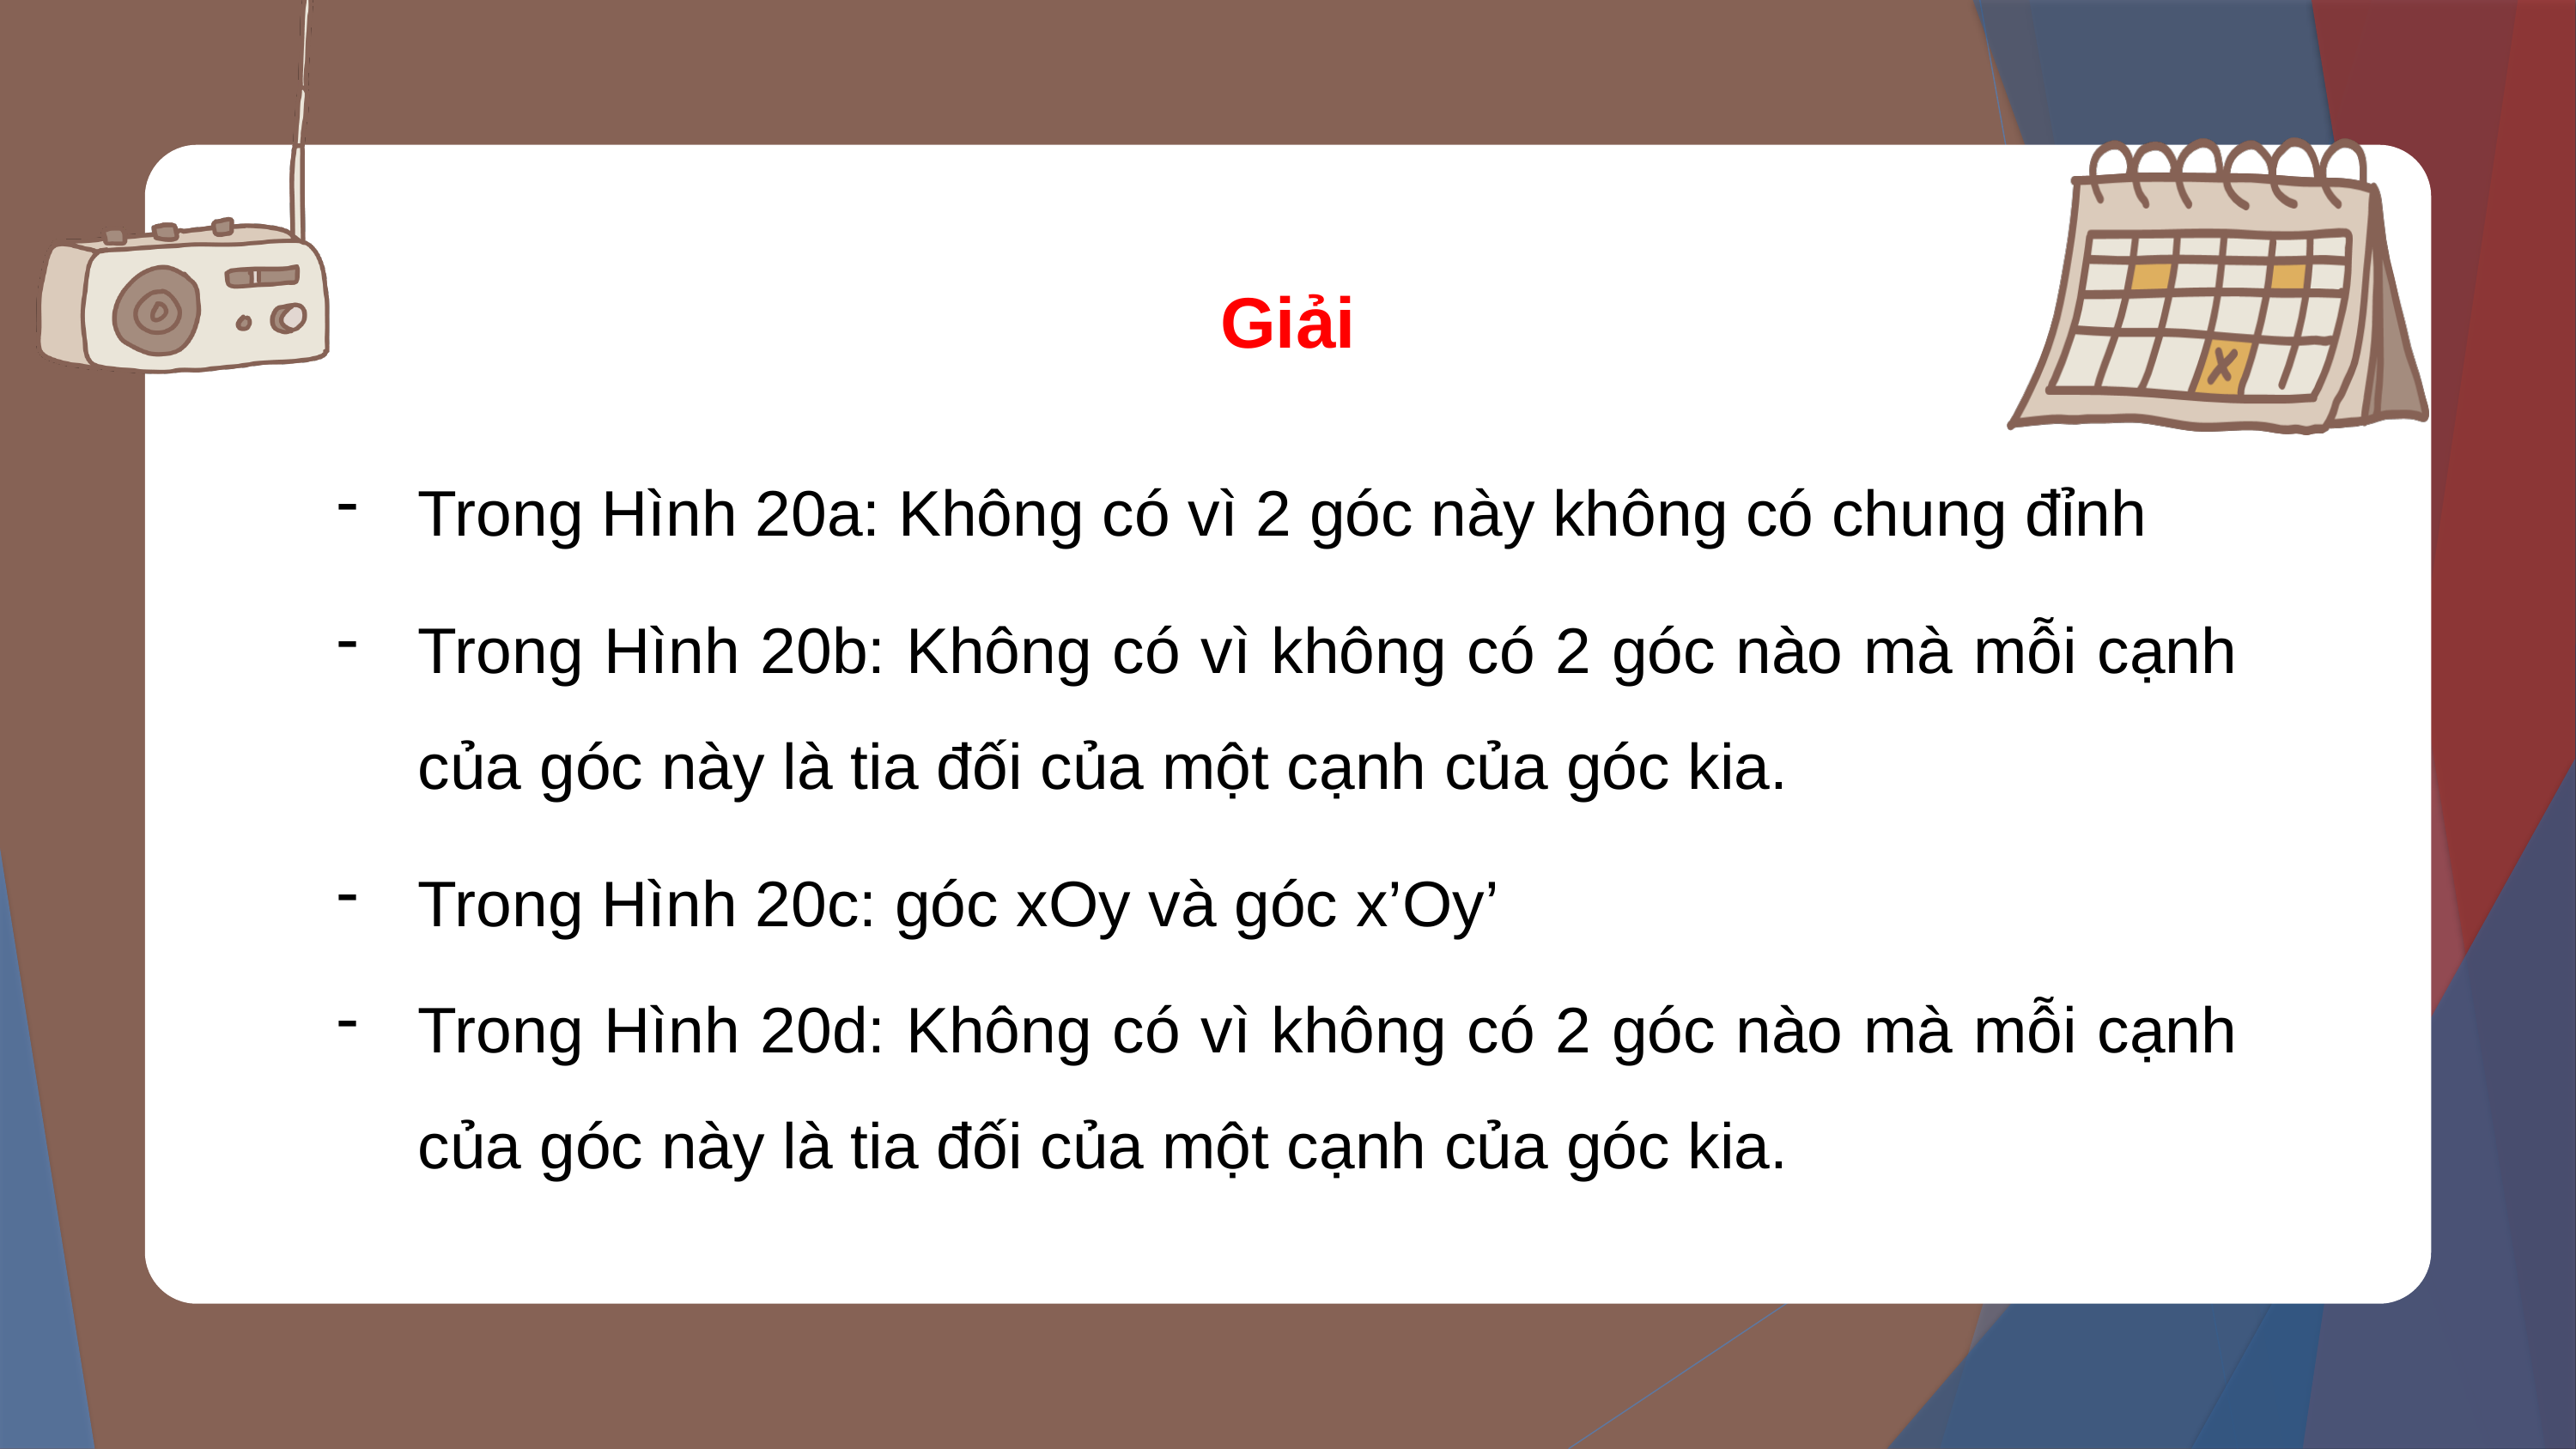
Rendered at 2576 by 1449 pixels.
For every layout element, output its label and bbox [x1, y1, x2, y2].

picture [31, 0, 331, 375]
picture [2002, 136, 2432, 435]
text_box [144, 144, 2432, 1305]
